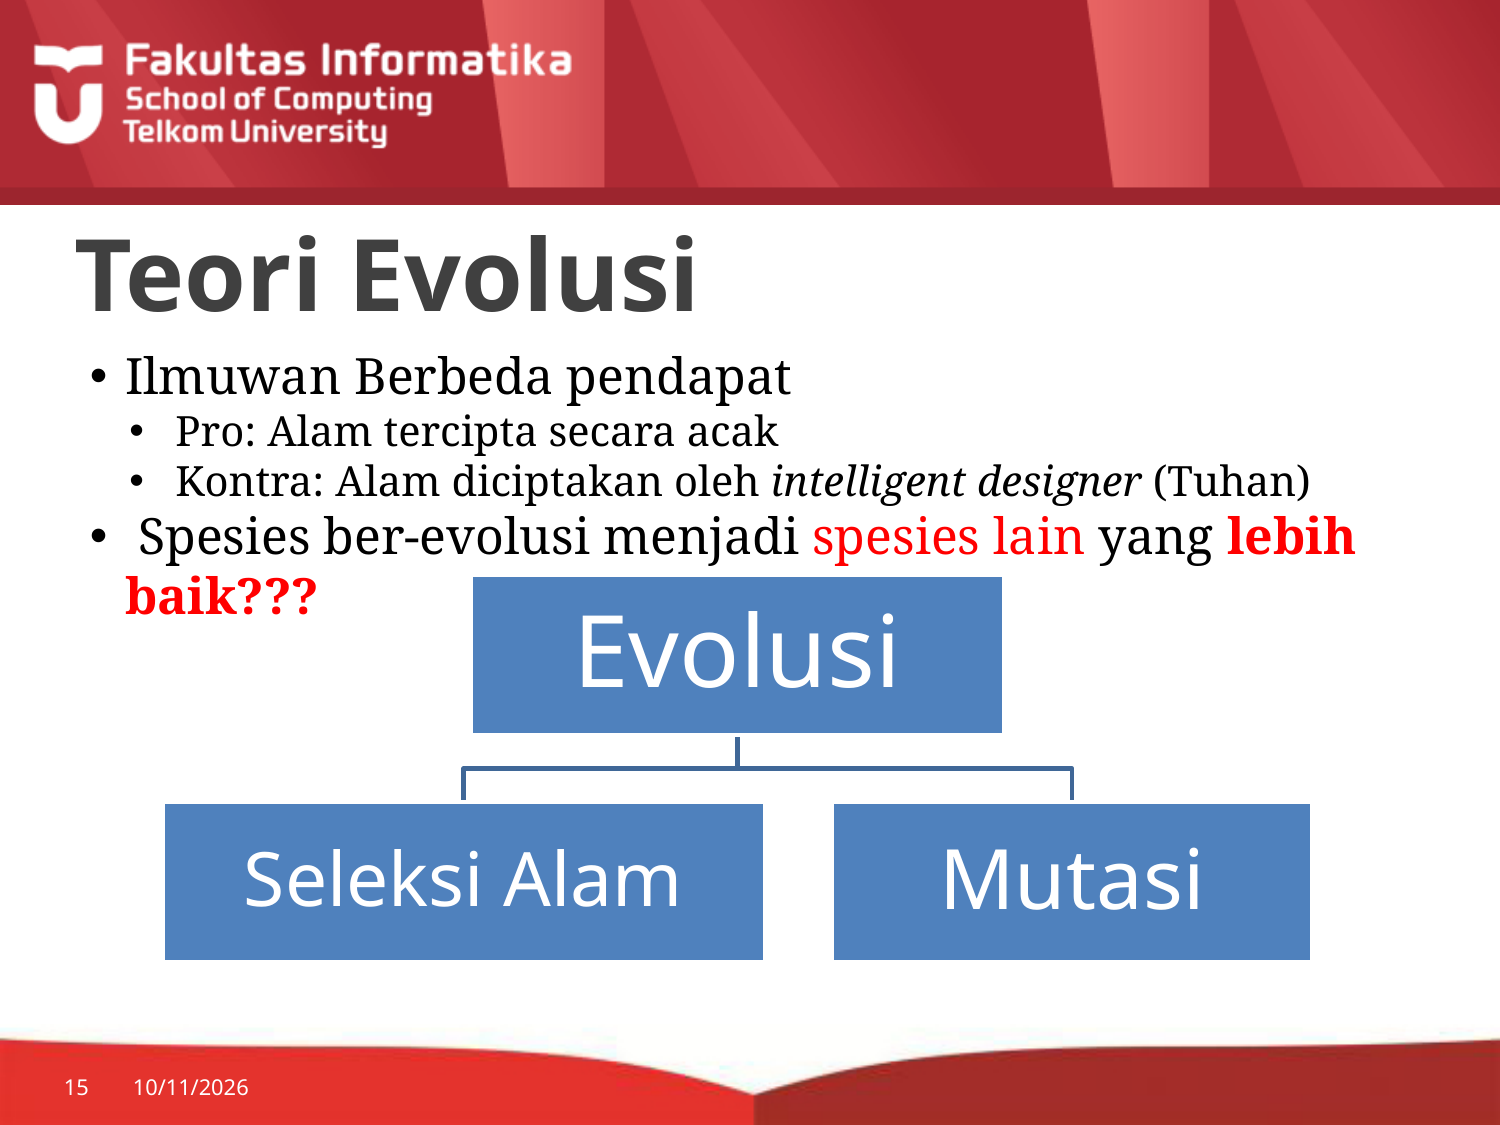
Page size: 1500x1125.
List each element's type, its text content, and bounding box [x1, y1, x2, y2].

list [149, 574, 1326, 963]
slide_number 15 [63, 1058, 123, 1119]
picture [0, 1024, 1500, 1125]
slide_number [132, 1058, 403, 1119]
title Teori Evolusi [59, 219, 1426, 325]
picture [0, 0, 1500, 205]
text_box Ilmuwan Berbeda pendapat Pro: Alam tercipta secara acak Kontra: Alam diciptakan oleh intelligent designer (Tuhan) Spesies ber-evolusi menjadi spesies lain yang lebih baik??? [74, 337, 1425, 633]
